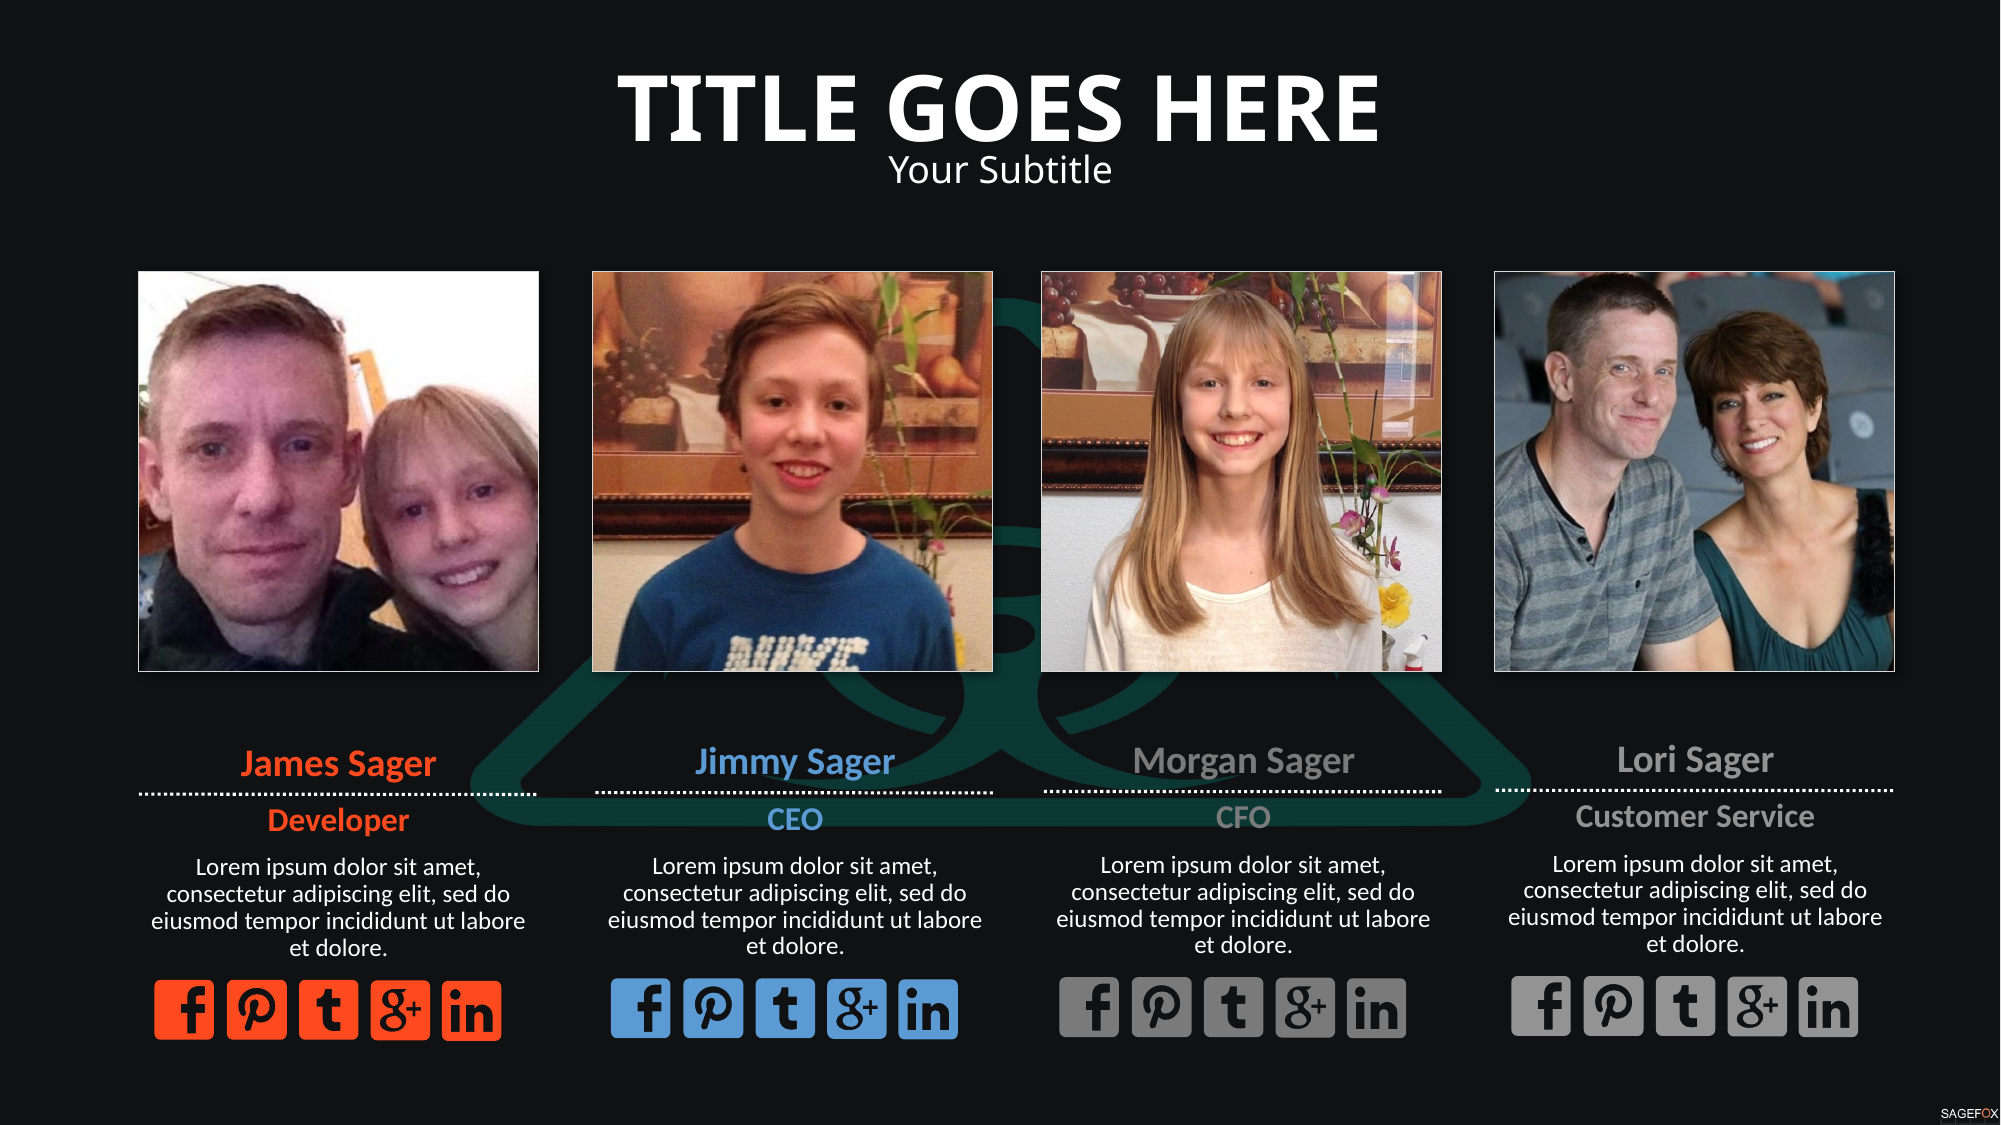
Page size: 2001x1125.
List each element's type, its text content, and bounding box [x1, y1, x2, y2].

text_box [1494, 271, 1896, 673]
text_box [1040, 270, 1442, 672]
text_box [610, 978, 958, 1040]
text_box Lorem ipsum dolor sit amet, consectetur adipiscing elit, sed do eiusmod tempor incididunt ut labore et dolore. [595, 852, 996, 966]
text_box Lorem ipsum dolor sit amet, consectetur adipiscing elit, sed do eiusmod tempor incididunt ut labore et dolore. [1495, 850, 1896, 964]
text_box Jimmy Sager [620, 740, 971, 784]
text_box Morgan Sager [1068, 739, 1419, 782]
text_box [548, 42, 1452, 199]
text_box [138, 270, 540, 672]
picture [1940, 0, 2001, 1125]
text_box [591, 270, 993, 672]
text_box James Sager [163, 742, 514, 785]
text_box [154, 979, 502, 1041]
text_box Lorem ipsum dolor sit amet, consectetur adipiscing elit, sed do eiusmod tempor incididunt ut labore et dolore. [138, 854, 539, 968]
text_box Lori Sager [1520, 738, 1871, 781]
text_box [1059, 977, 1407, 1039]
text_box CEO [620, 798, 971, 841]
text_box Customer Service [1520, 796, 1871, 839]
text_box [1511, 976, 1859, 1038]
text_box Developer [163, 799, 514, 842]
text_box Lorem ipsum dolor sit amet, consectetur adipiscing elit, sed do eiusmod tempor incididunt ut labore et dolore. [1043, 851, 1444, 965]
text_box CFO [1068, 797, 1419, 840]
